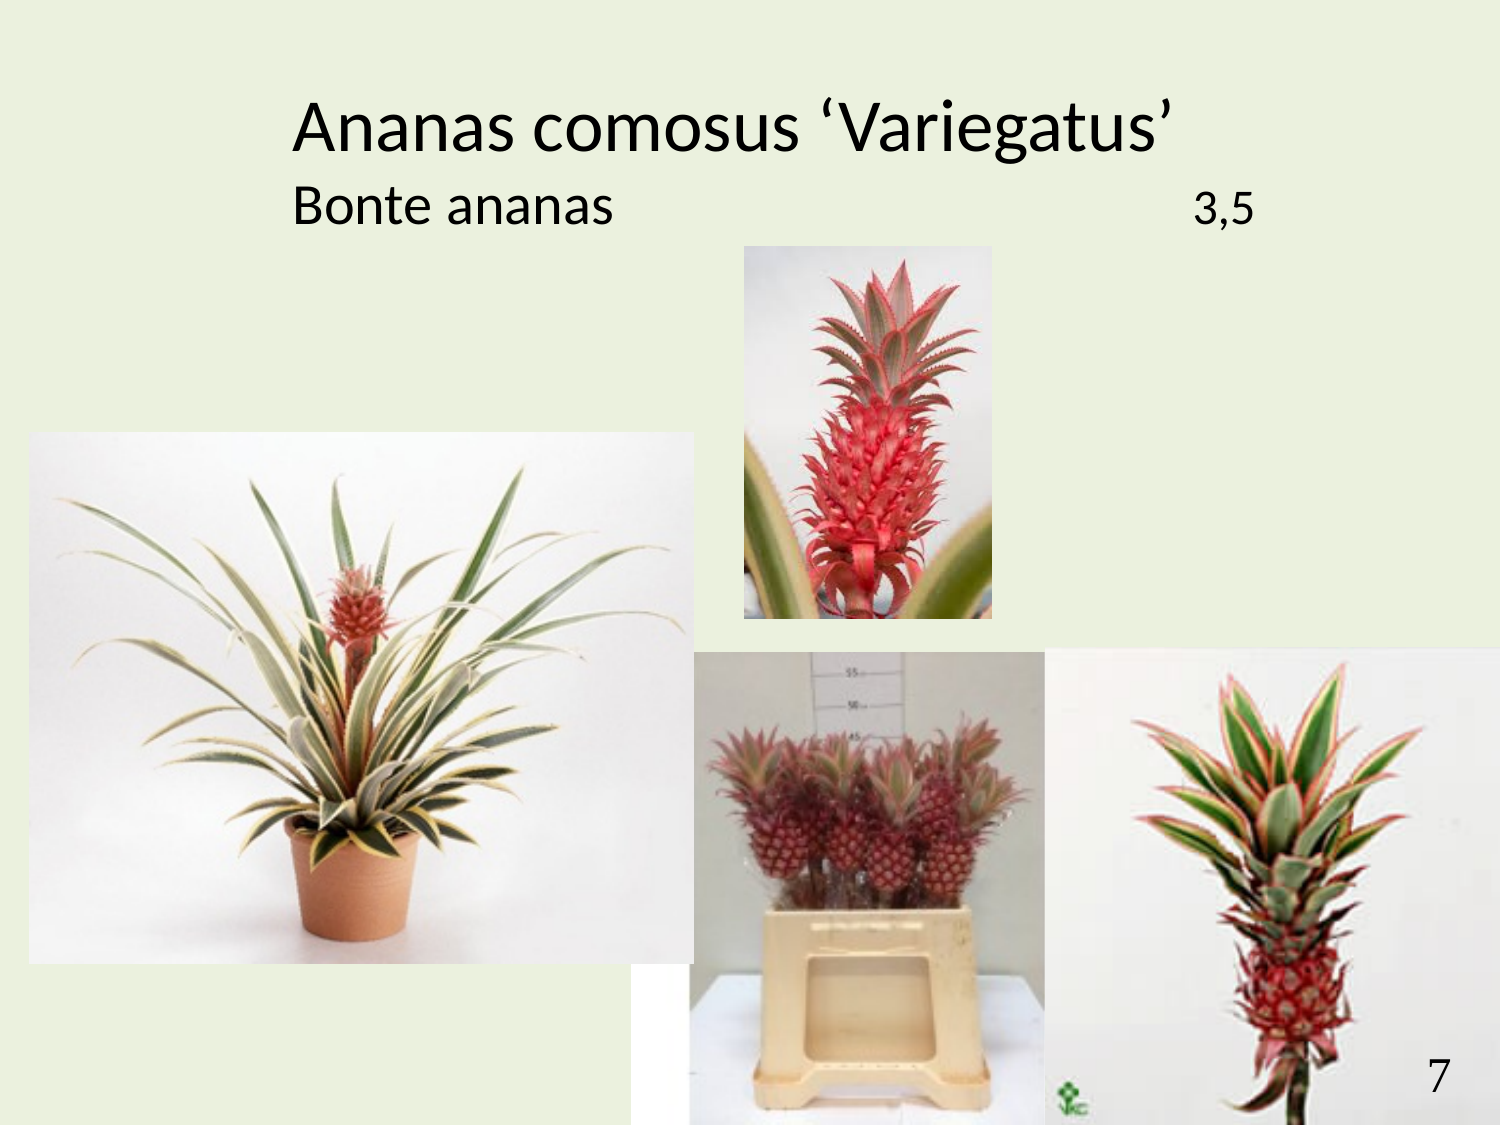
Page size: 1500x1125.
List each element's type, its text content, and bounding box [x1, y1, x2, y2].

title Ananas comosus ‘Variegatus’ Bonte ananas 3,5 [277, 44, 1426, 268]
picture [744, 246, 993, 619]
picture [29, 432, 1500, 1125]
